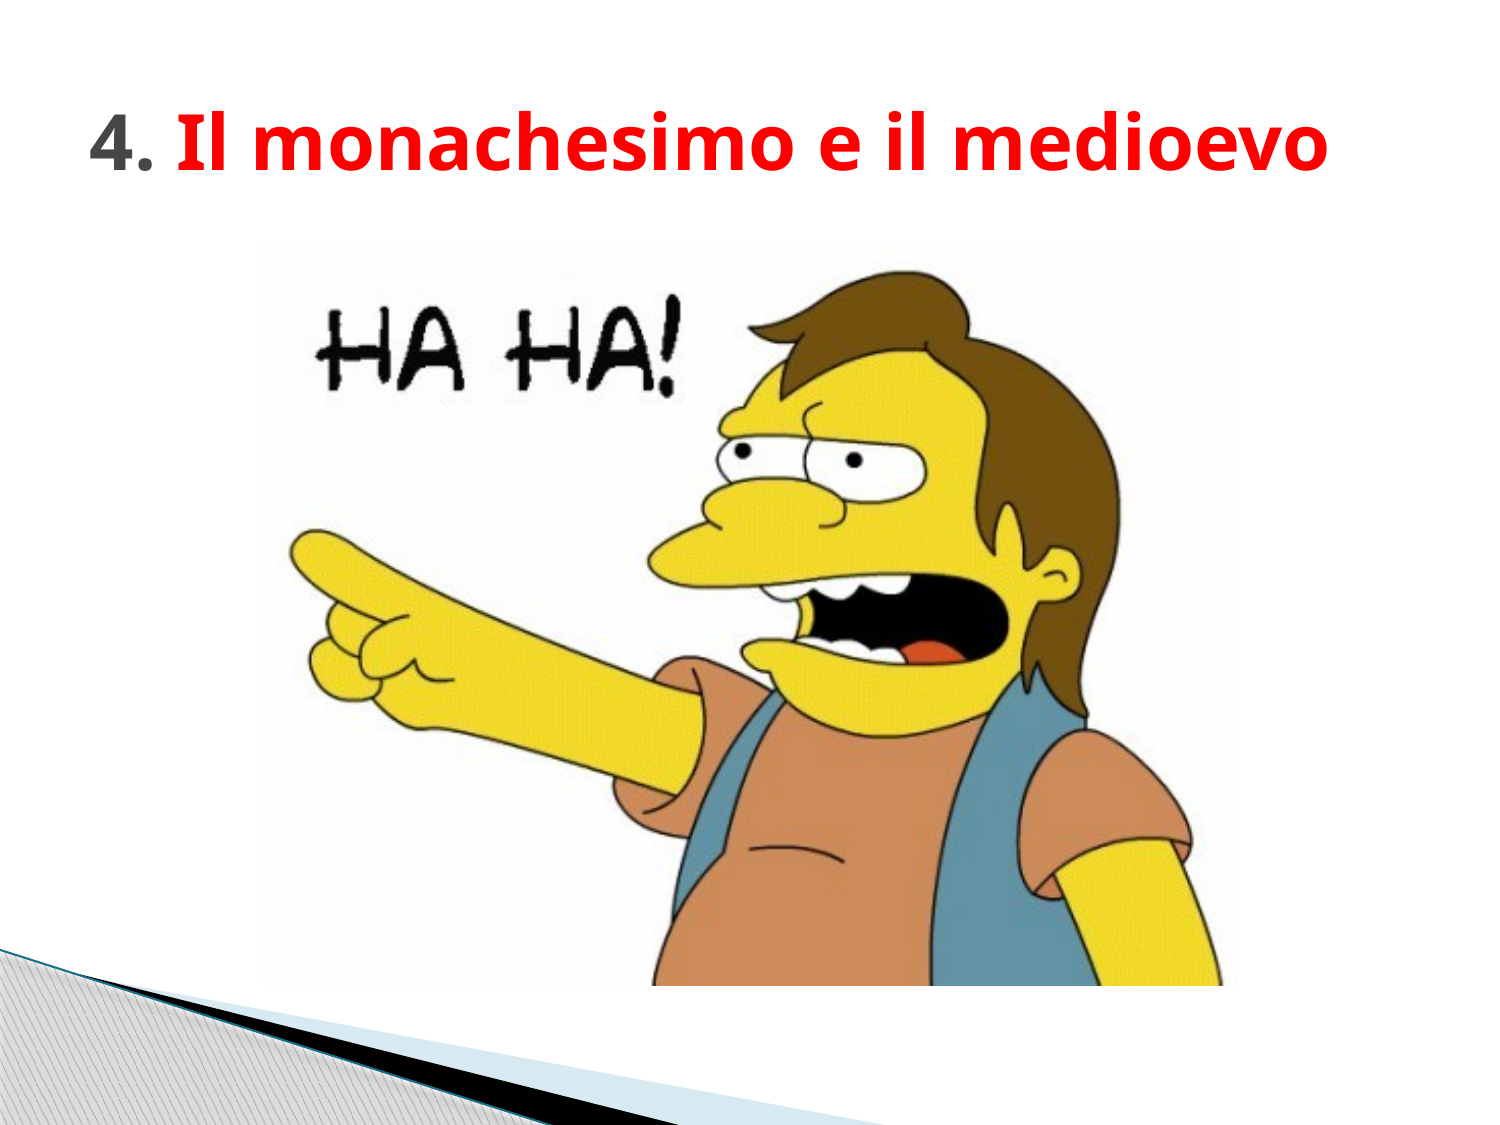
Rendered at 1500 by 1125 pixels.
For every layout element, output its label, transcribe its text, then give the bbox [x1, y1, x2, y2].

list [261, 242, 1239, 986]
title 4. Il monachesimo e il medioevo [75, 45, 1425, 233]
